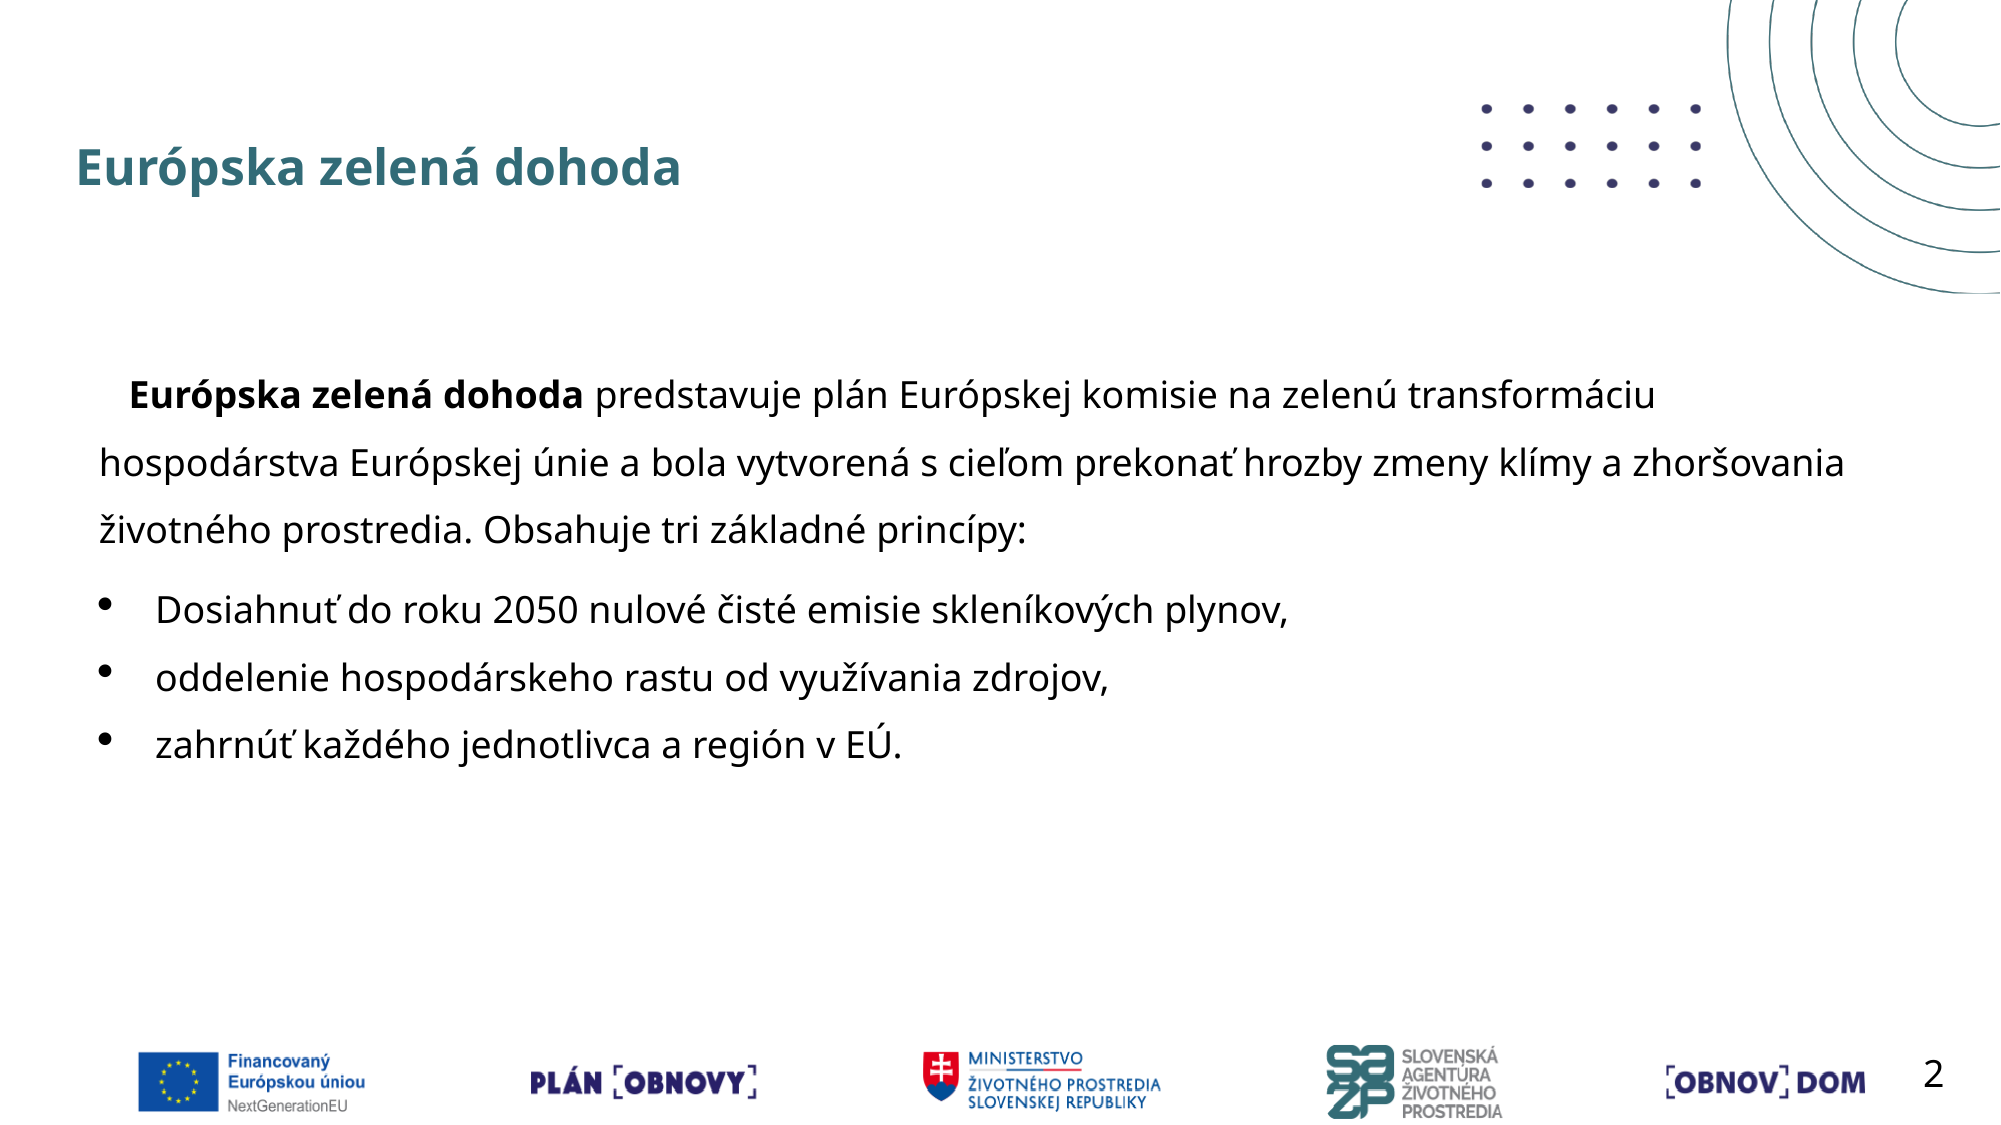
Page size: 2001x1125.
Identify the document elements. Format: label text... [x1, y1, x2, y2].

picture [0, 1042, 2000, 1123]
text_box Európska zelená dohoda predstavuje plán Európskej komisie na zelenú transformáciu hospodárstva Európskej únie a bola vytvorená s cieľom prekonať hrozby zmeny klímy a zhoršovania životného prostredia. Obsahuje tri základné princípy: Dosiahnuť do roku 2050 nulové čisté emisie skleníkových plynov, oddelenie hospodárskeho rastu od využívania zdrojov, zahrnúť každého jednotlivca a región v EÚ. [84, 341, 1916, 864]
picture [1482, 35, 1701, 256]
picture [1726, 0, 2000, 295]
text_box Európska zelená dohoda [60, 98, 1438, 203]
